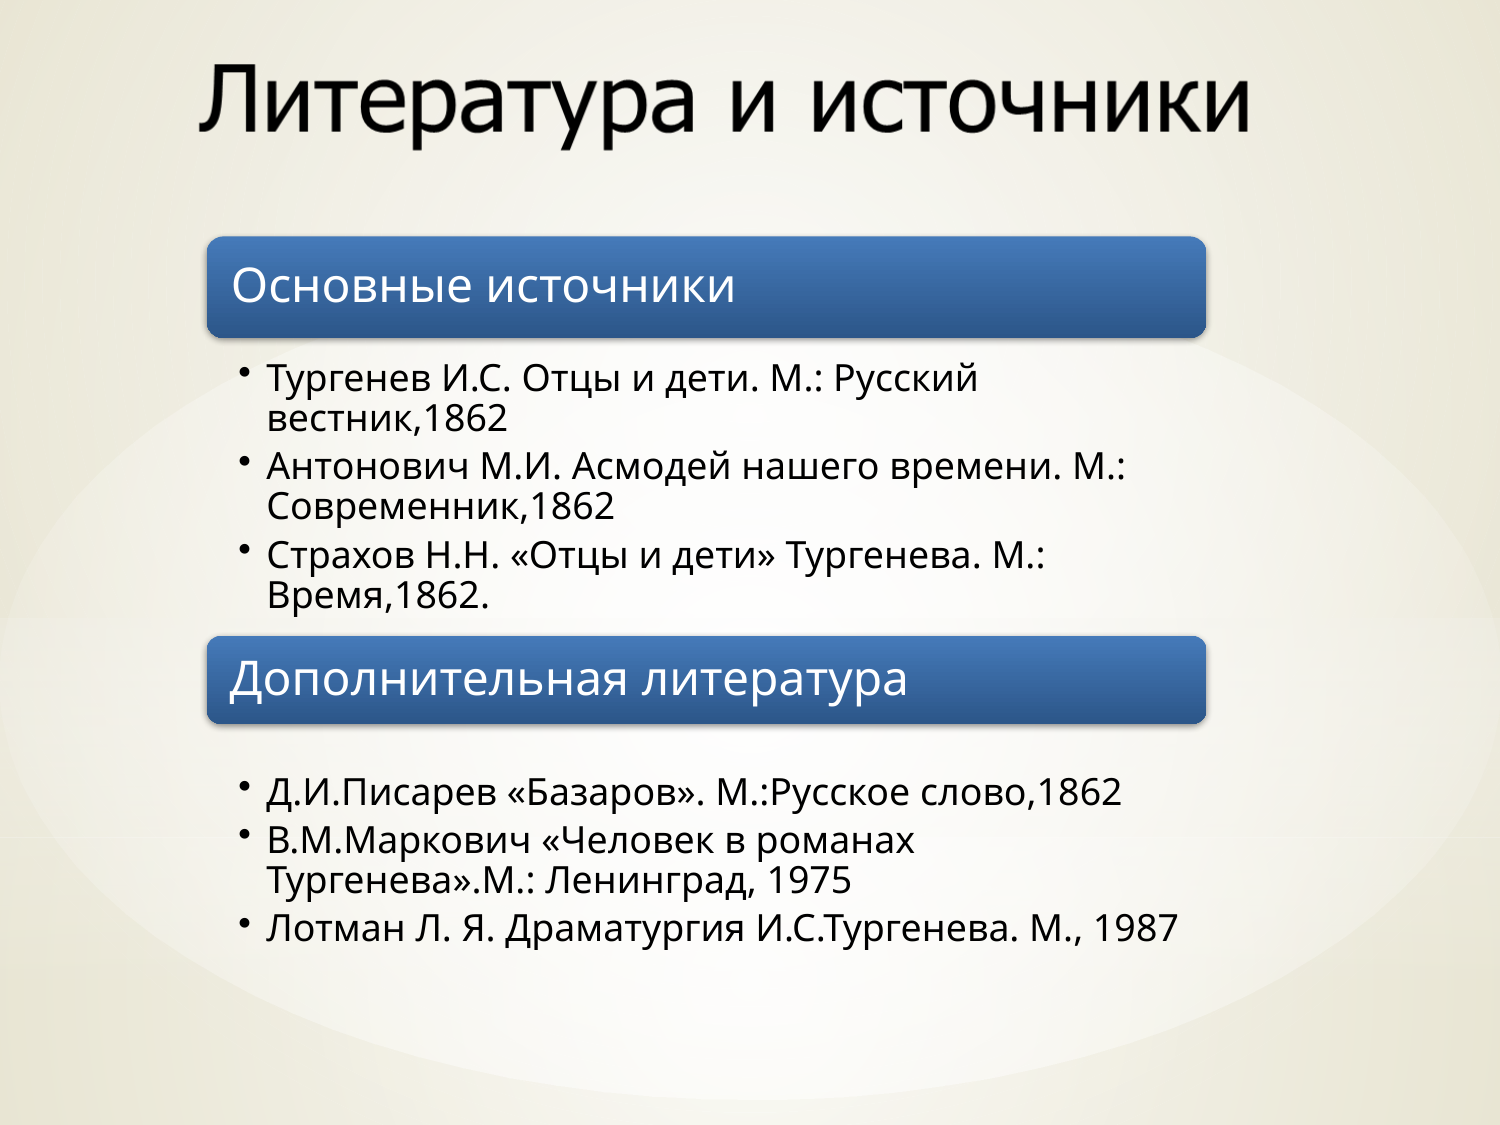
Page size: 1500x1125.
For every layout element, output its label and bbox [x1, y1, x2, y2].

text_box [206, 231, 1207, 979]
picture [41, 1, 1412, 206]
